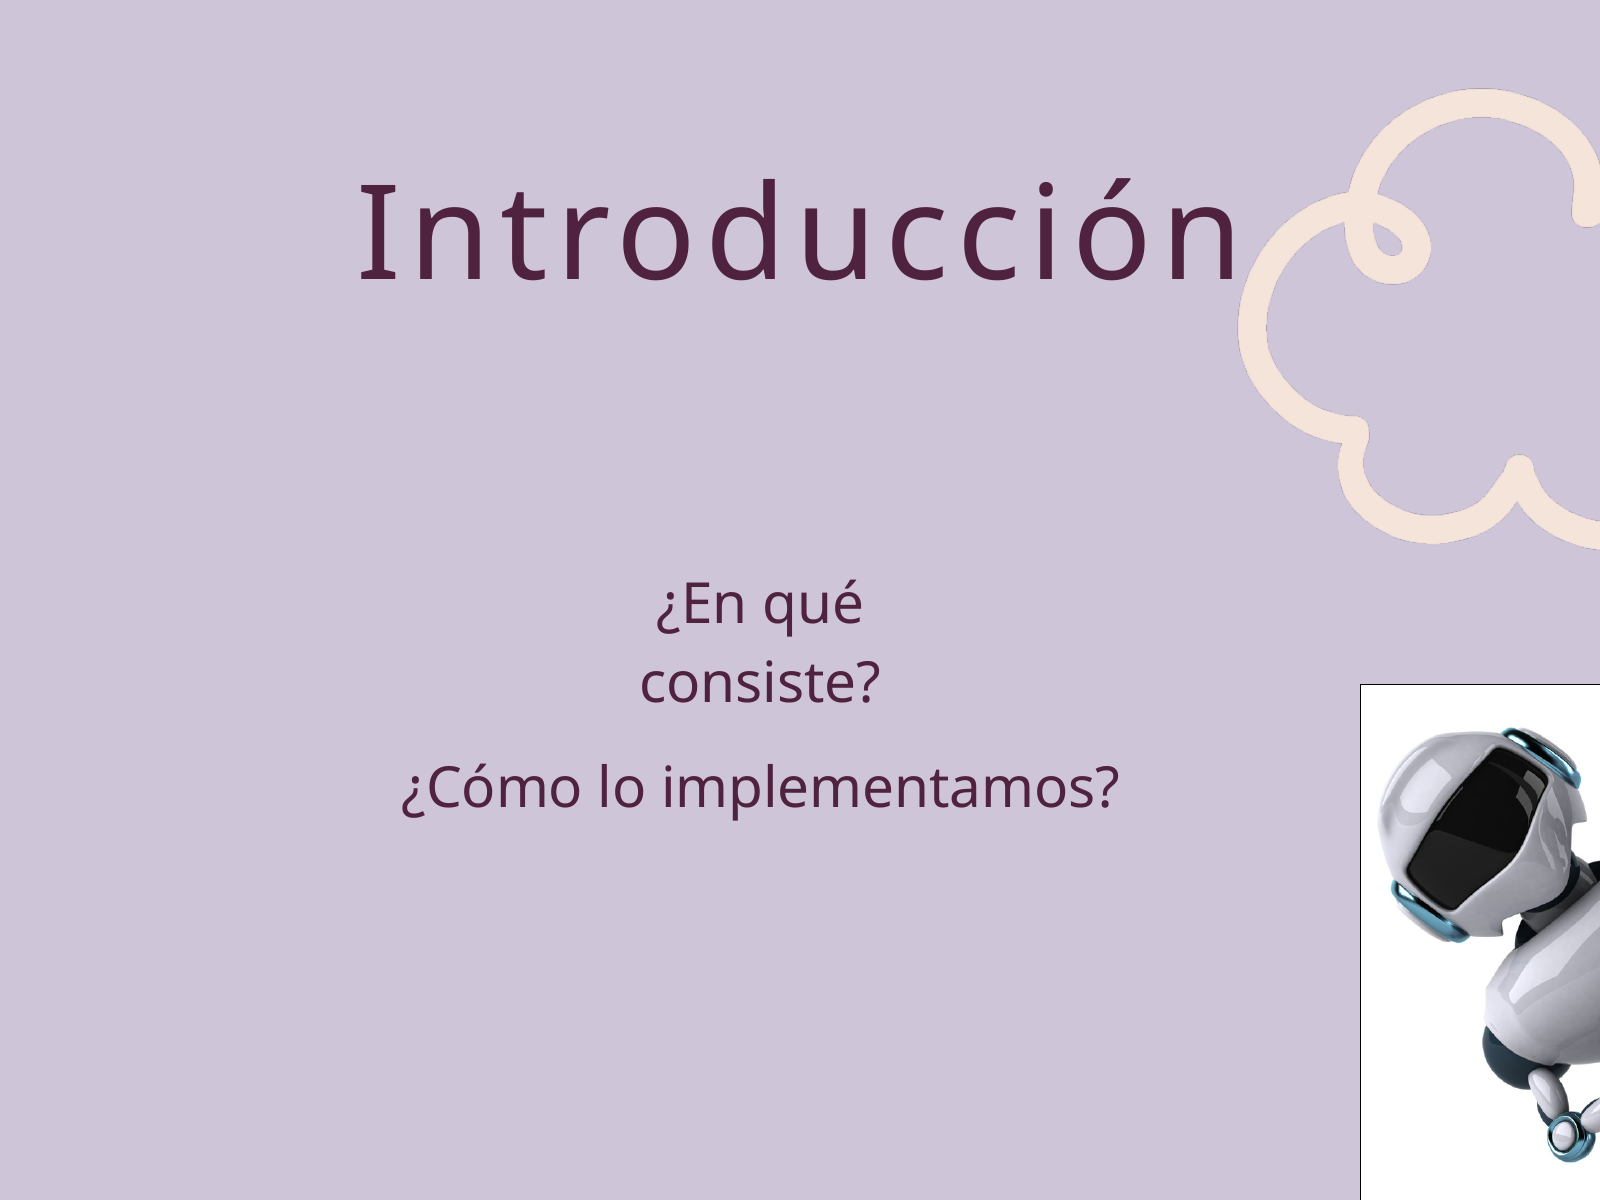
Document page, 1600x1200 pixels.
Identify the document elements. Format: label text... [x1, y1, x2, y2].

text_box ¿Cómo lo implementamos? [383, 740, 1138, 820]
text_box Introducción [251, 174, 1349, 307]
text_box [1360, 684, 1600, 1200]
text_box ¿En qué consiste? [529, 555, 992, 714]
text_box [1232, 73, 1600, 554]
